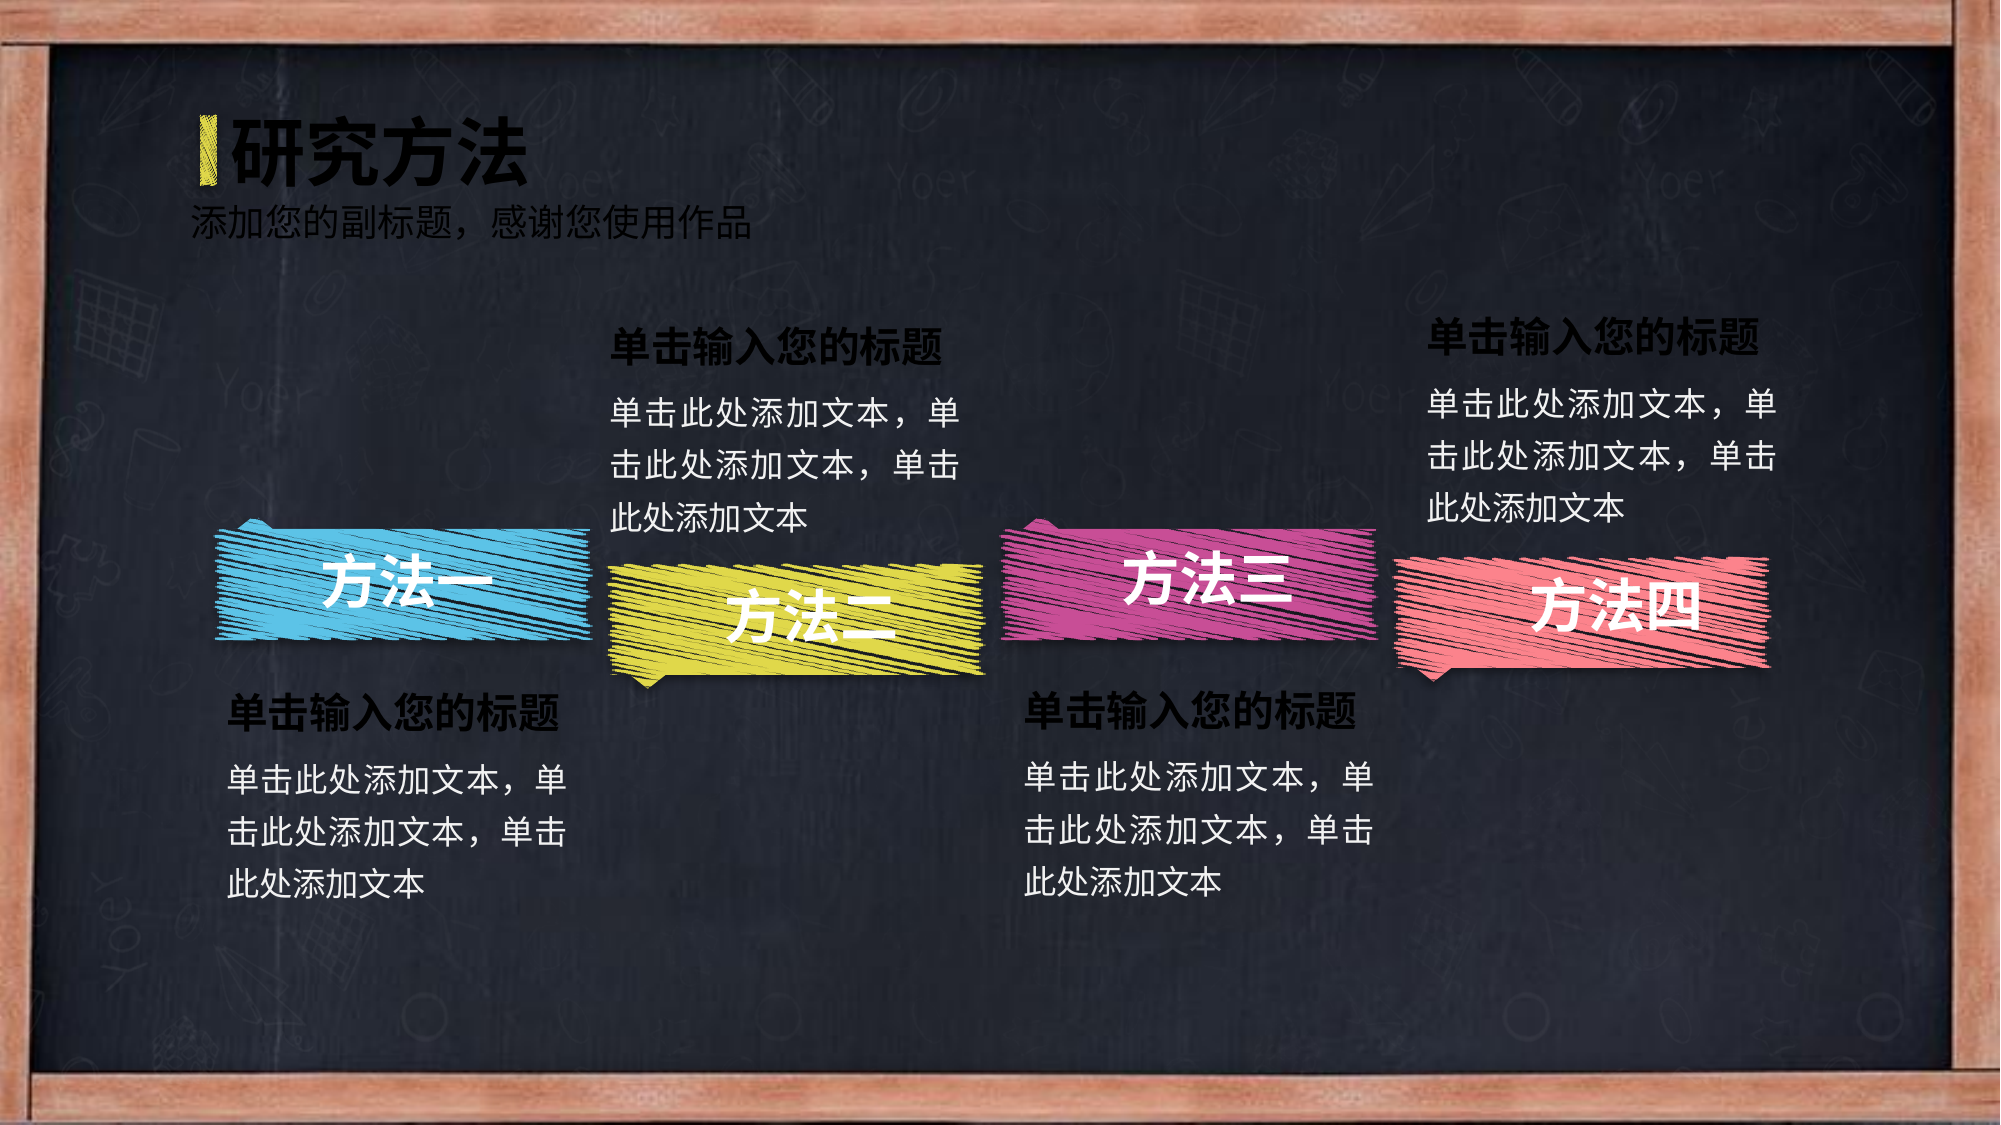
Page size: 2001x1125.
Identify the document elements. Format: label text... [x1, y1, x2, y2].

text_box 单击输入您的标题 [211, 677, 652, 745]
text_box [213, 515, 1772, 689]
text_box 单击此处添加文本，单击此处添加文本，单击此处添加文本 [1411, 363, 1793, 535]
text_box 单击输入您的标题 [594, 310, 1036, 378]
text_box [198, 113, 218, 186]
text_box 研究方法 [215, 97, 546, 191]
text_box 单击此处添加文本，单击此处添加文本，单击此处添加文本 [211, 739, 584, 911]
text_box 单击此处添加文本，单击此处添加文本，单击此处添加文本 [594, 372, 977, 515]
text_box 单击输入您的标题 [1411, 301, 1852, 369]
text_box 单击此处添加文本，单击此处添加文本，单击此处添加文本 [1008, 737, 1391, 909]
text_box 添加您的副标题，感谢您使用作品 [175, 191, 768, 252]
text_box 单击输入您的标题 [1008, 689, 1450, 743]
picture [0, 0, 2000, 1125]
